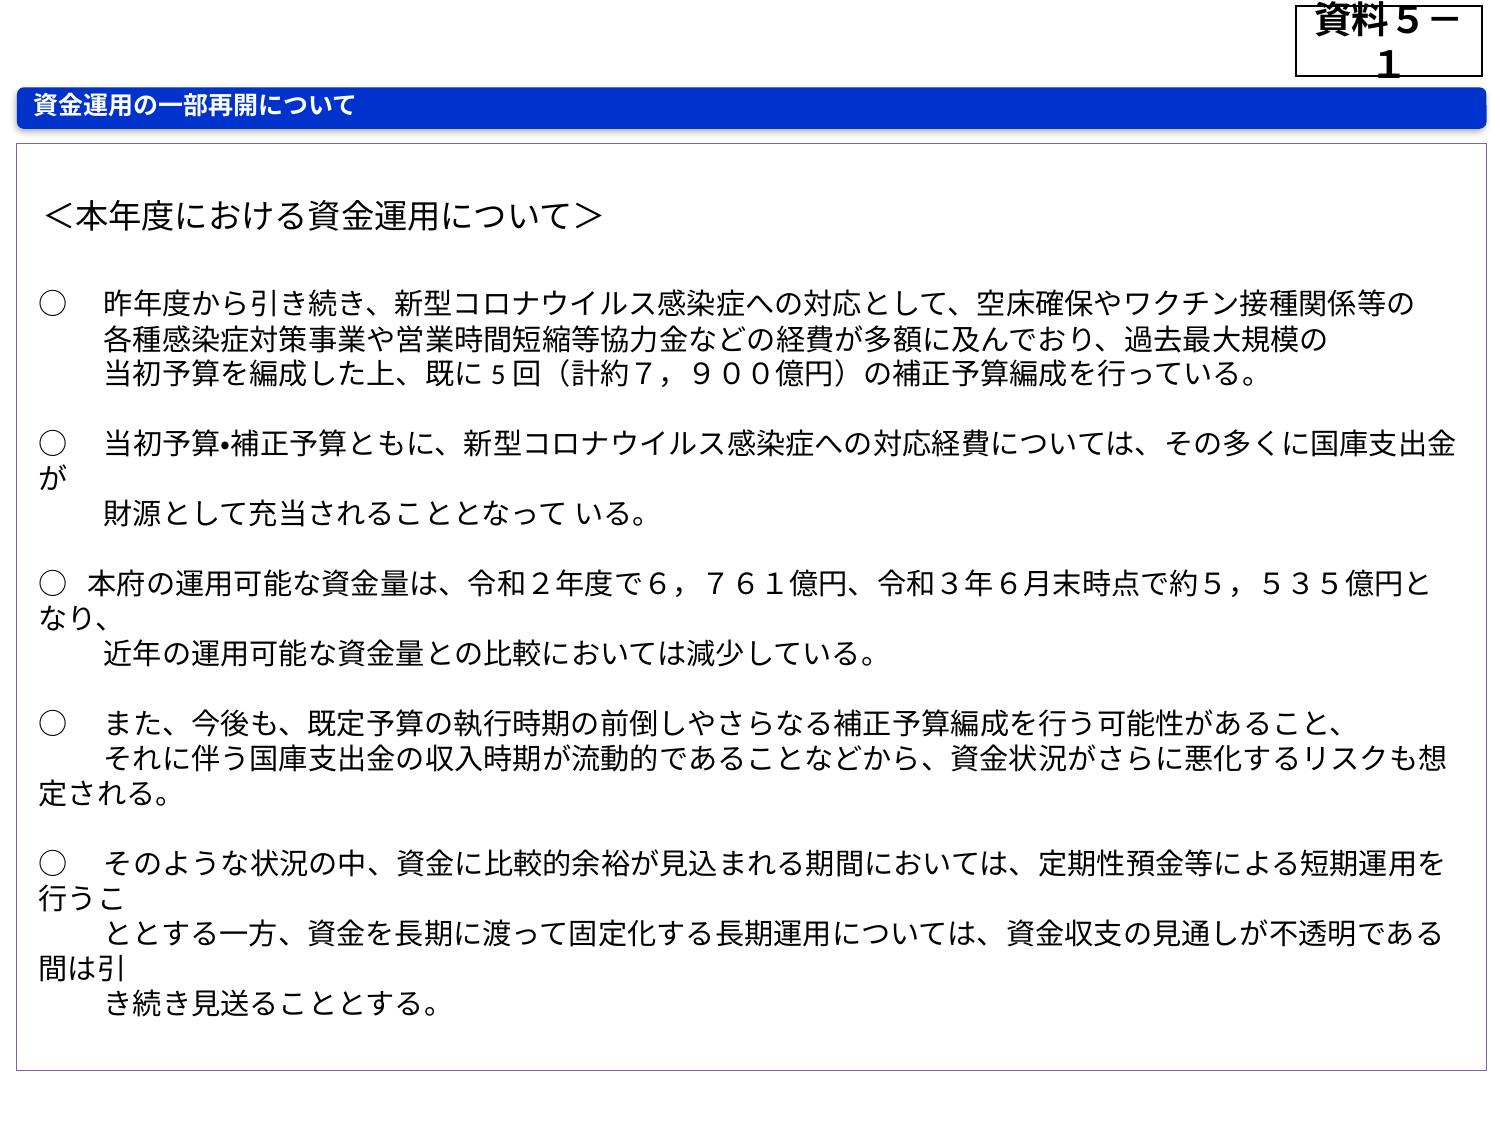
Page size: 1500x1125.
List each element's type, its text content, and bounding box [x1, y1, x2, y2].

text_box 資金運用の一部再開について [14, 85, 1489, 131]
text_box ○ 昨年度から引き続き、新型コロナウイルス感染症への対応として、空床確保やワクチン接種関係等の 各種感染症対策事業や営業時間短縮等協力金などの経費が多額に及んでおり、過去最大規模の 当初予算を編成した上、既に5回（計約７，９００億円）の補正予算編成を行っている。 ○ 当初予算・補正予算ともに、新型コロナウイルス感染症への対応経費については、その多くに国庫支出金が 財源として充当されることとなって いる。 ○ 本府の運用可能な資金量は、令和２年度で６，７６１億円、令和３年６月末時点で約５，５３５億円となり、 近年の運用可能な資金量との比較においては減少している。 ○ また、今後も、既定予算の執行時期の前倒しやさらなる補正予算編成を行う可能性があること、 それに伴う国庫支出金の収入時期が流動的であることなどから、資金状況がさらに悪化するリスクも想定される。 ○ そのような状況の中、資金に比較的余裕が見込まれる期間においては、定期性預金等による短期運用を行うこ ととする一方、資金を長期に渡って固定化する長期運用については、資金収支の見通しが不透明である間は引 き続き見送ることとする。 [23, 243, 1472, 1028]
text_box [16, 143, 1487, 1071]
text_box 資料５－１ [1296, 5, 1483, 76]
text_box ＜本年度における資金運用について＞ [27, 187, 712, 243]
